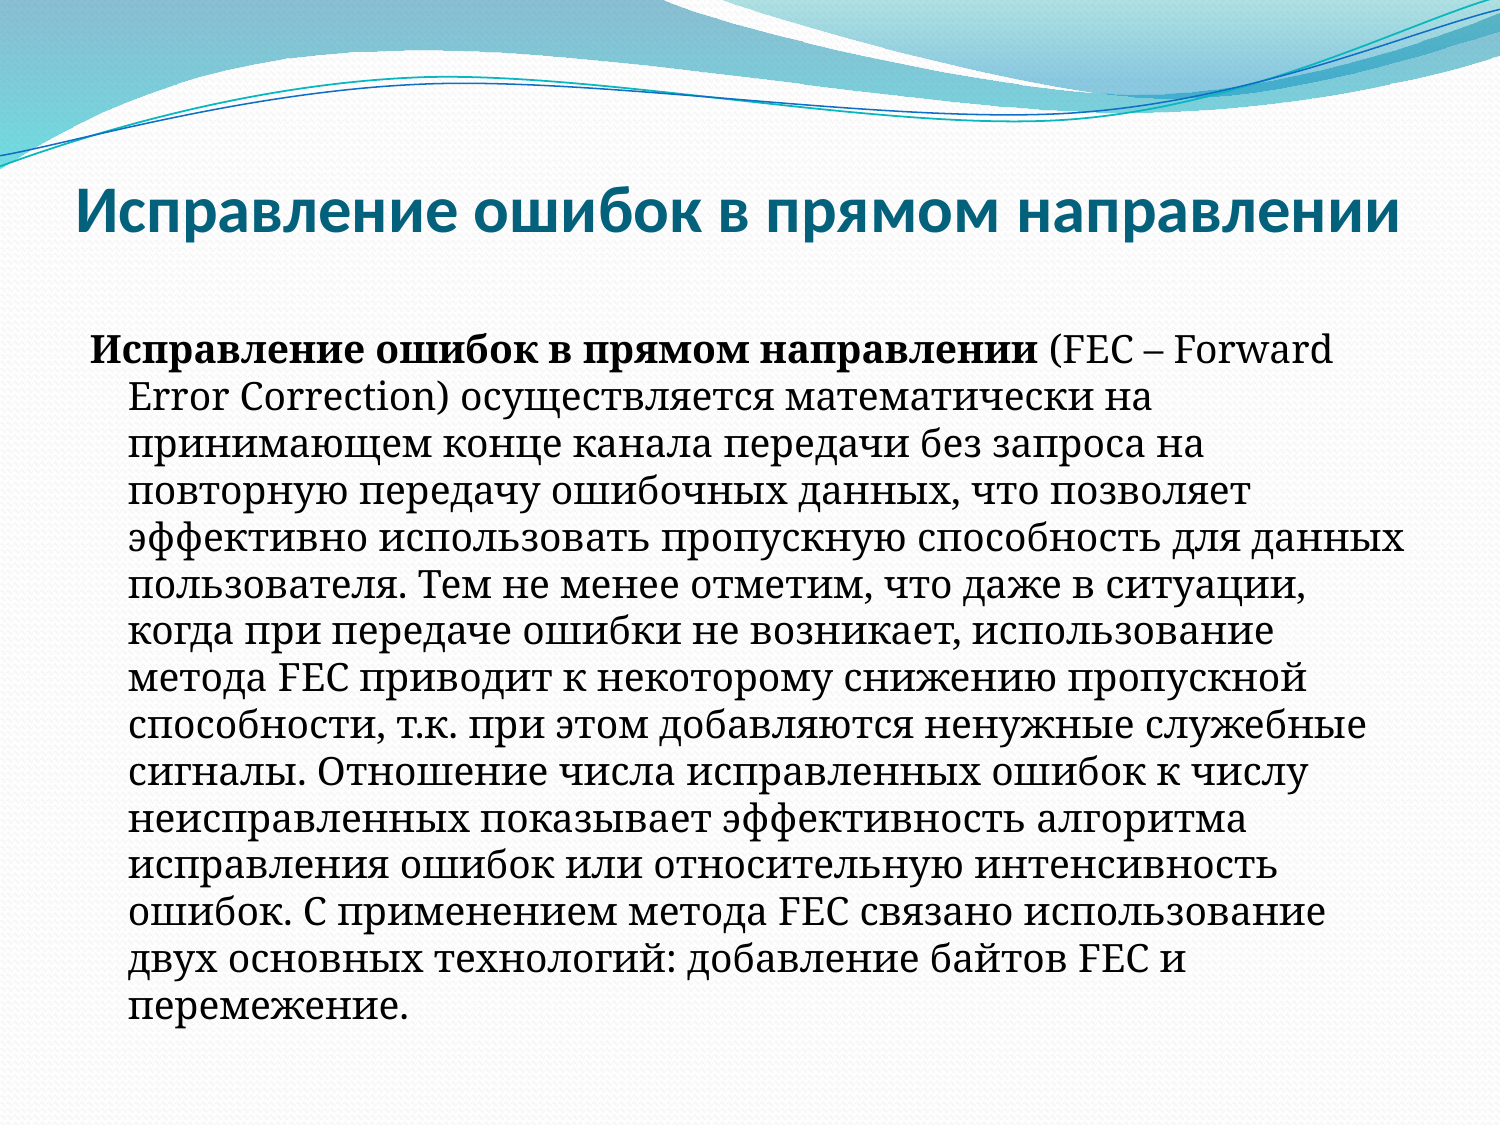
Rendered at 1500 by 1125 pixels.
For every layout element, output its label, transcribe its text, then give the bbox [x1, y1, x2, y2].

title Исправление ошибок в прямом направлении [75, 152, 1425, 247]
list Исправление ошибок в прямом направлении (FEC – Forward Error Correction) осуществляется математически на принимающем конце канала передачи без запроса на повторную передачу ошибочных данных, что позволяет эффективно использовать пропускную способность для данных пользователя. Тем не менее отметим, что даже в ситуации, когда при передаче ошибки не возникает, использование метода FEC приводит к некоторому снижению пропускной способности, т.к. при этом добавляются ненужные служебные сигналы. Отношение числа исправленных ошибок к числу неисправленных показывает эффективность алгоритма исправления ошибок или относительную интенсивность ошибок. С применением метода FEC связано использование двух основных технологий: добавление байтов FEC и перемежение. [75, 317, 1425, 1038]
